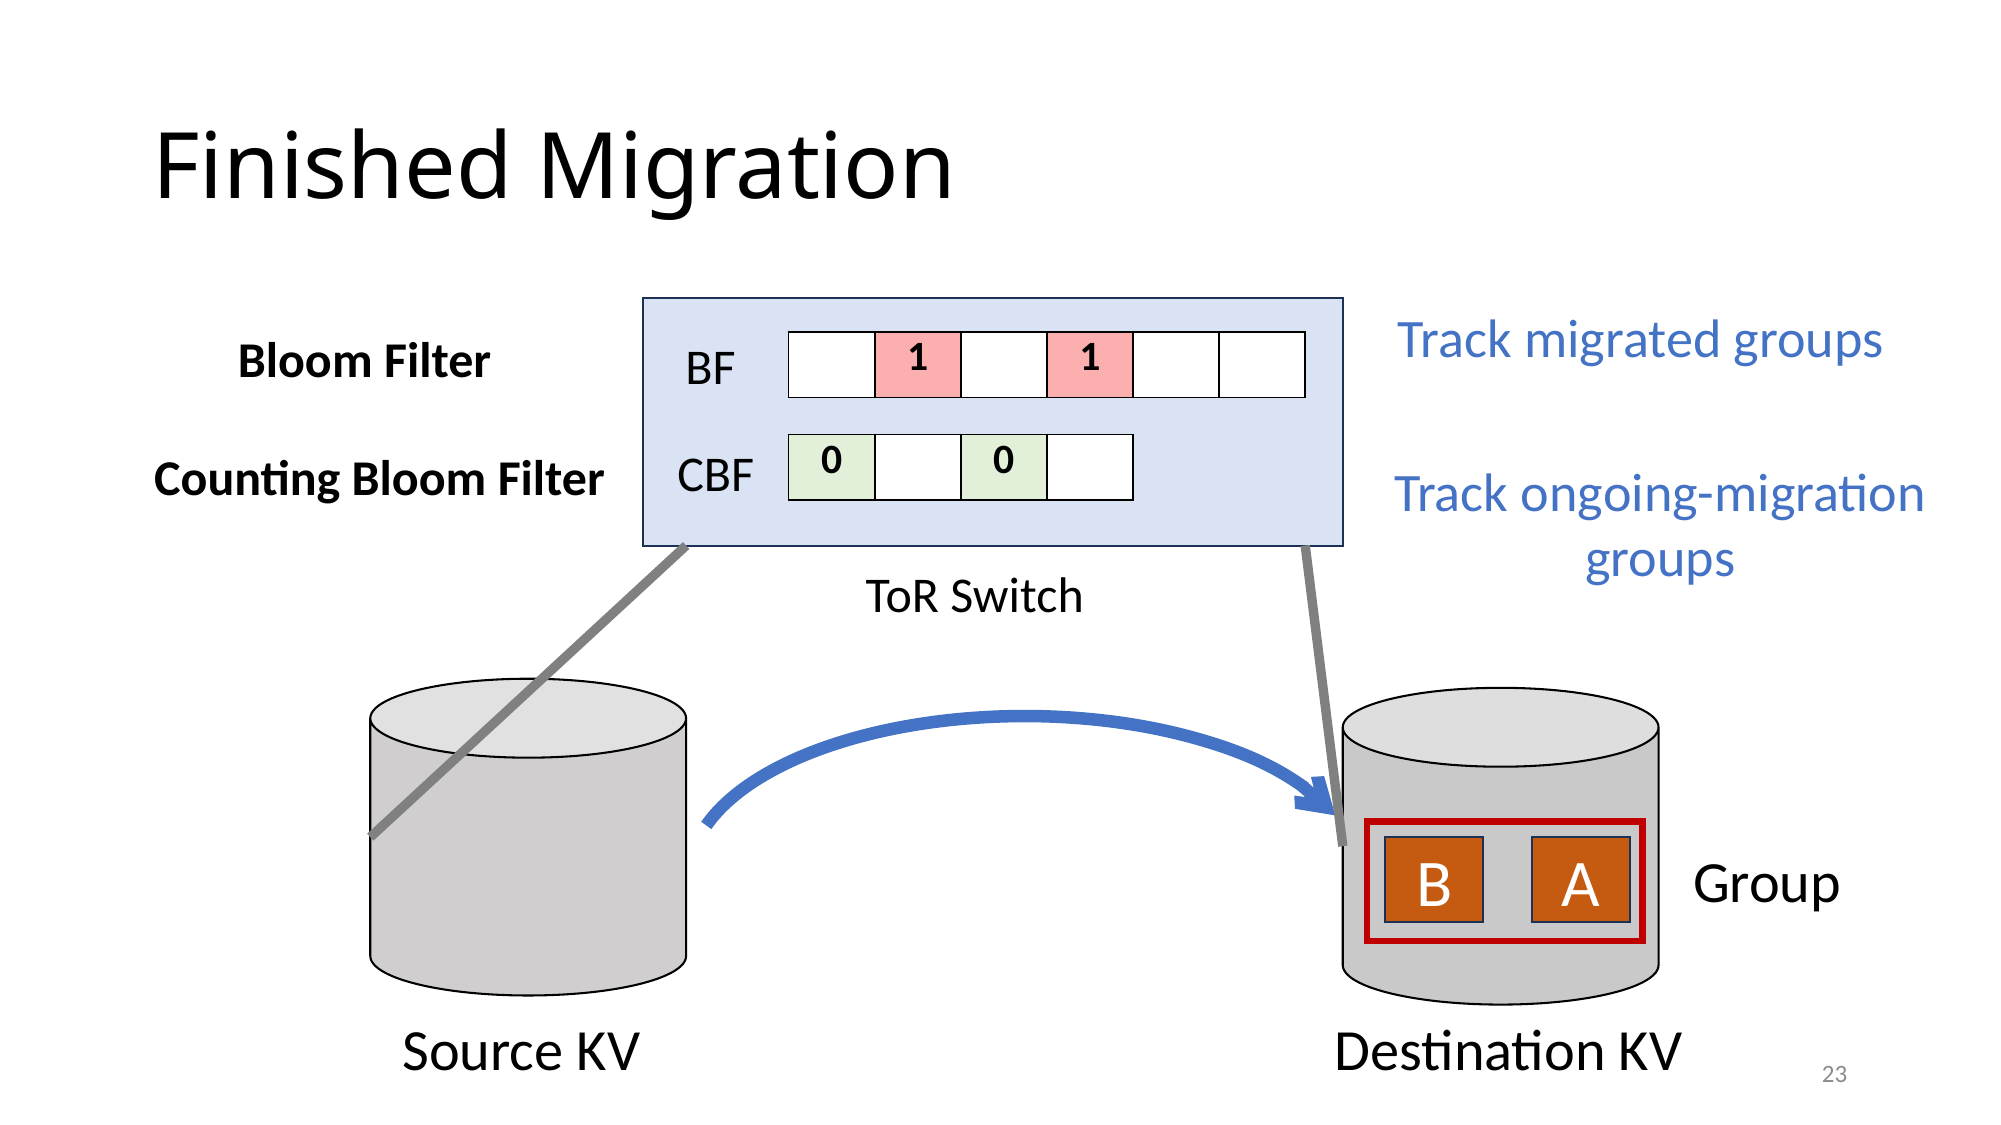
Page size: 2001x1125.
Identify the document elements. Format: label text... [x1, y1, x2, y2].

text_box [642, 297, 1344, 547]
table_header [1220, 333, 1304, 397]
text_box Track migrated groups [1382, 295, 1900, 376]
table_header 0 [962, 435, 1046, 499]
text_box [705, 715, 1317, 876]
table_header 1 [876, 333, 960, 397]
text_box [370, 678, 687, 1091]
text_box Counting Bloom Filter [139, 437, 643, 513]
text_box BF [670, 326, 751, 402]
table_header 0 [789, 435, 874, 499]
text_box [1305, 545, 1501, 688]
title Finished Migration [137, 59, 1863, 278]
text_box ToR Switch [850, 554, 1099, 630]
text_box Group [1700, 836, 1856, 922]
table_header [1048, 435, 1132, 499]
table_header 1 [1048, 333, 1132, 397]
text_box Track ongoing-migration groups [1342, 450, 1979, 596]
text_box CBF [662, 434, 770, 510]
slide_number 23 [1412, 1042, 1863, 1103]
table_header [876, 435, 960, 499]
table_header [962, 333, 1046, 397]
table_header [1134, 333, 1218, 397]
table_header [789, 333, 874, 397]
text_box Bloom Filter [223, 320, 518, 396]
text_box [528, 545, 687, 679]
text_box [1317, 687, 1700, 1091]
